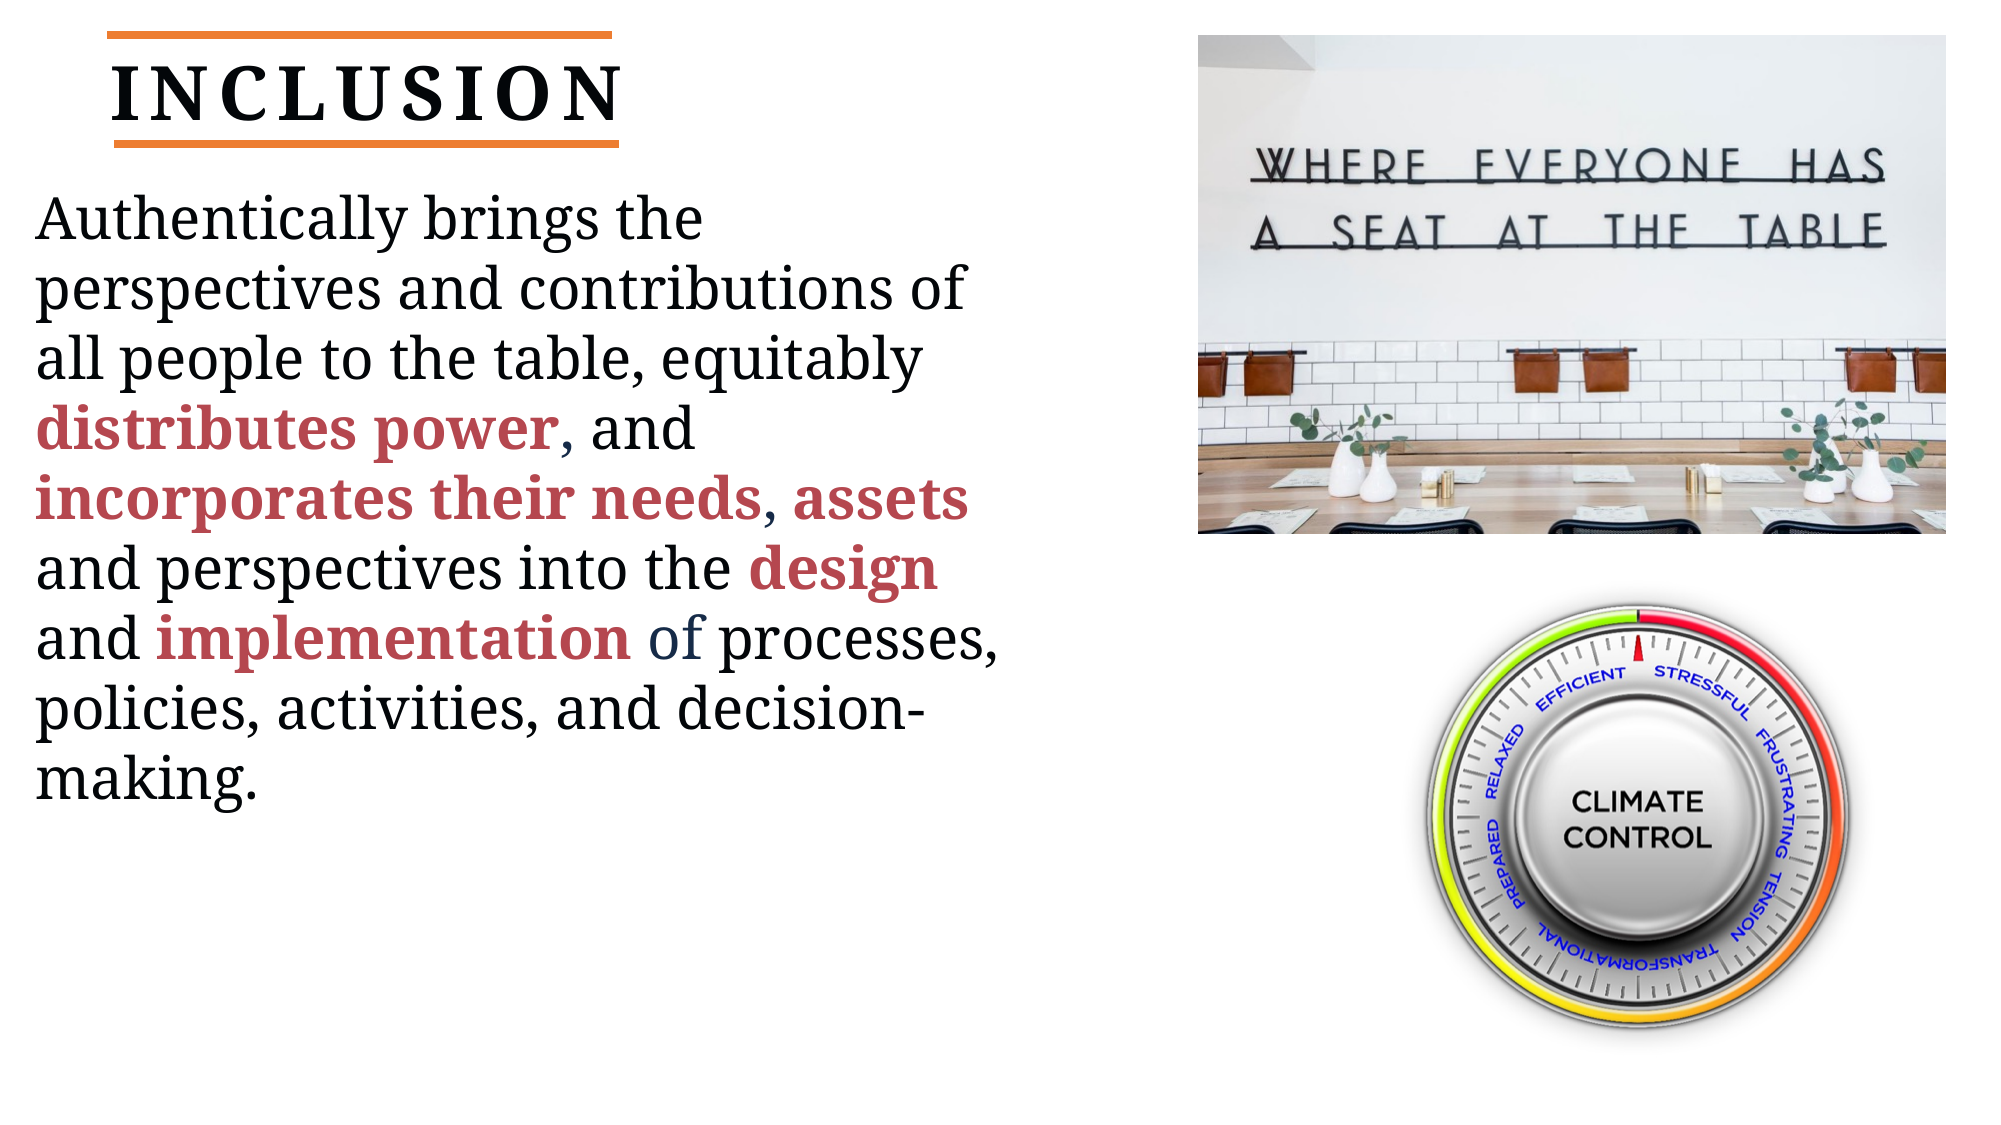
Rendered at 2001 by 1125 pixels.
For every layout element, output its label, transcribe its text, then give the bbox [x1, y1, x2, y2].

picture [1198, 35, 1946, 534]
picture [1381, 562, 1890, 1071]
text_box INCLUSION [68, 55, 664, 142]
text_box Authentically brings the perspectives and contributions of all people to the table, equitably distributes power, and incorporates their needs, assets and perspectives into the design and implementation of processes, policies, activities, and decision-making. [20, 181, 1000, 685]
